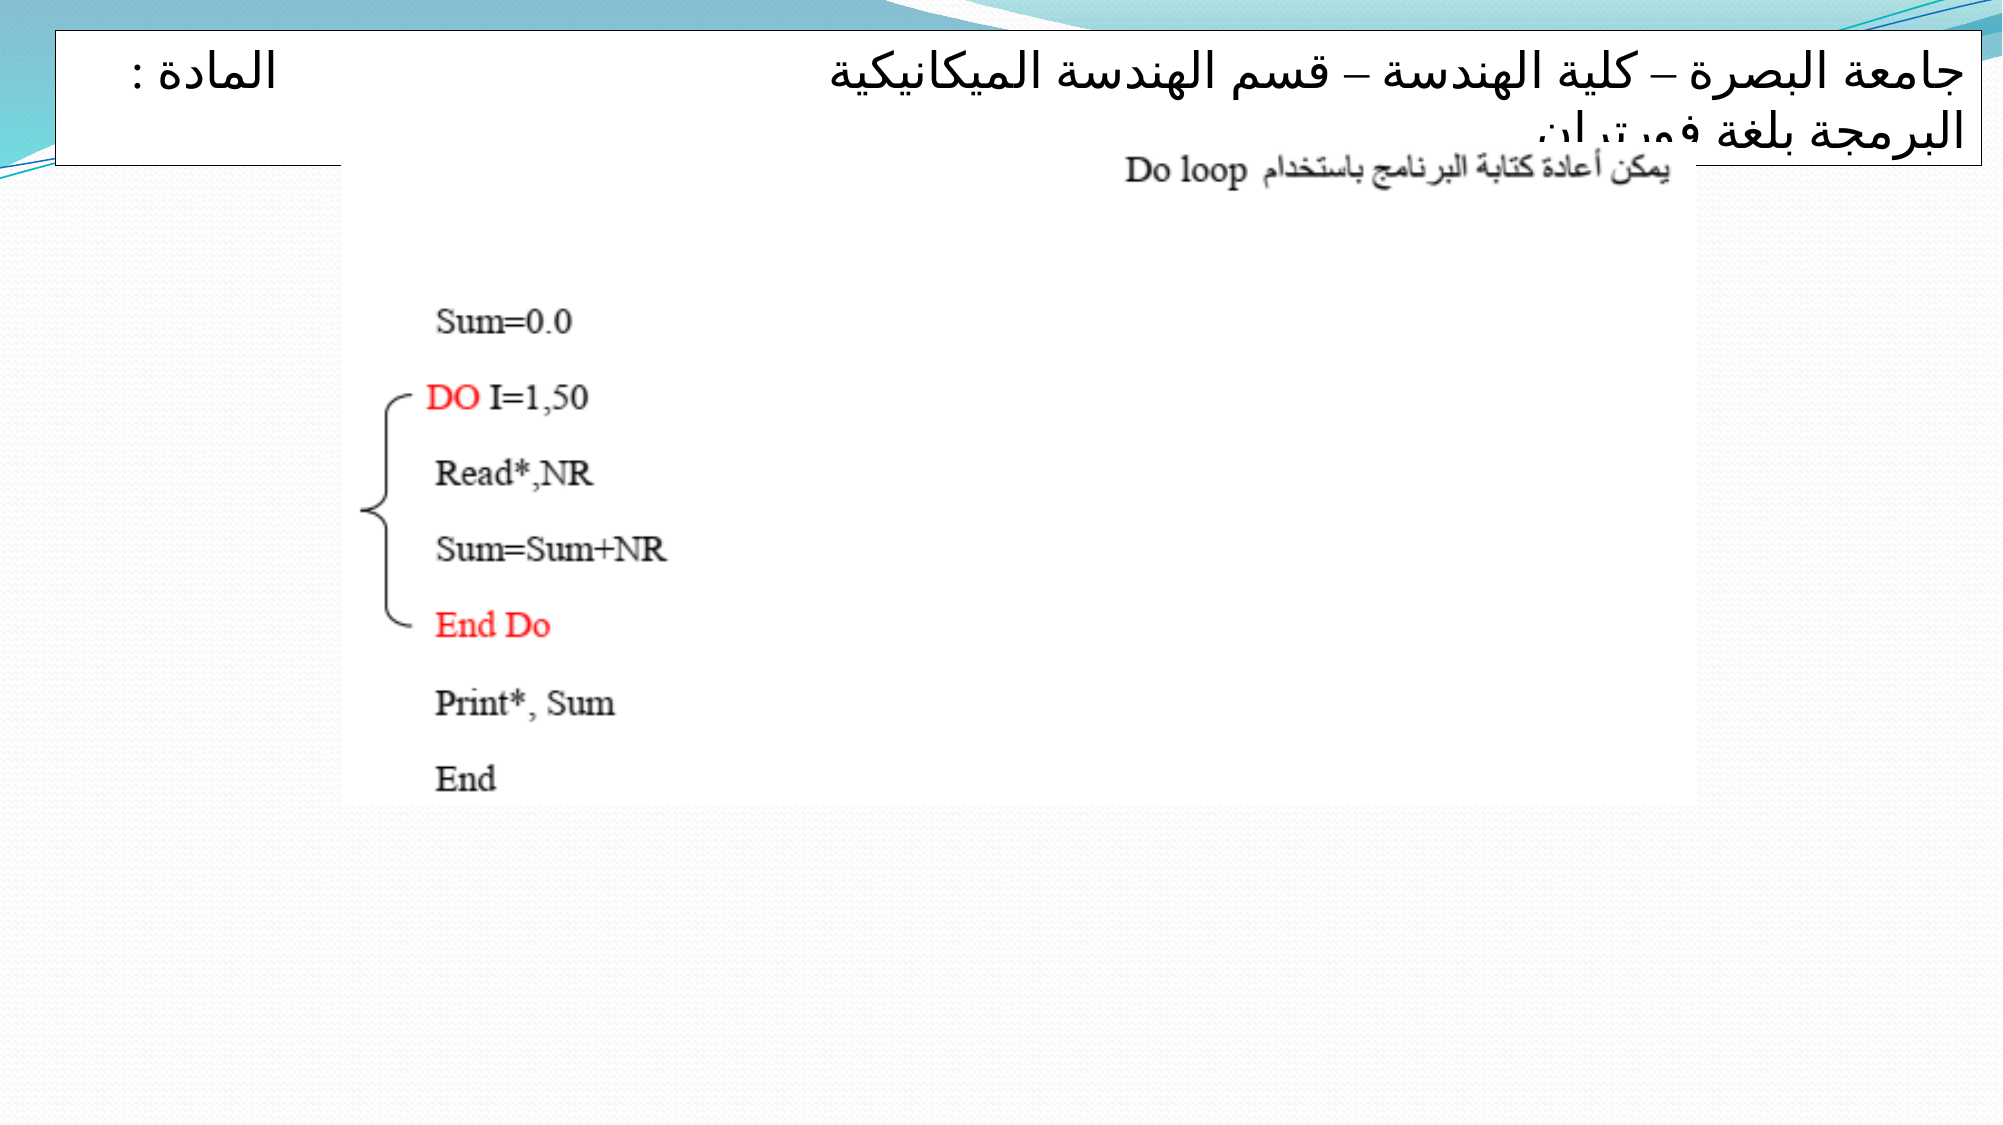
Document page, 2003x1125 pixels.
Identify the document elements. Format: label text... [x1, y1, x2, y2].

text_box جامعة البصرة – كلية الهندسة – قسم الهندسة الميكانيكية المادة : البرمجة بلغة فورتران [55, 30, 1982, 166]
picture [341, 142, 1696, 805]
